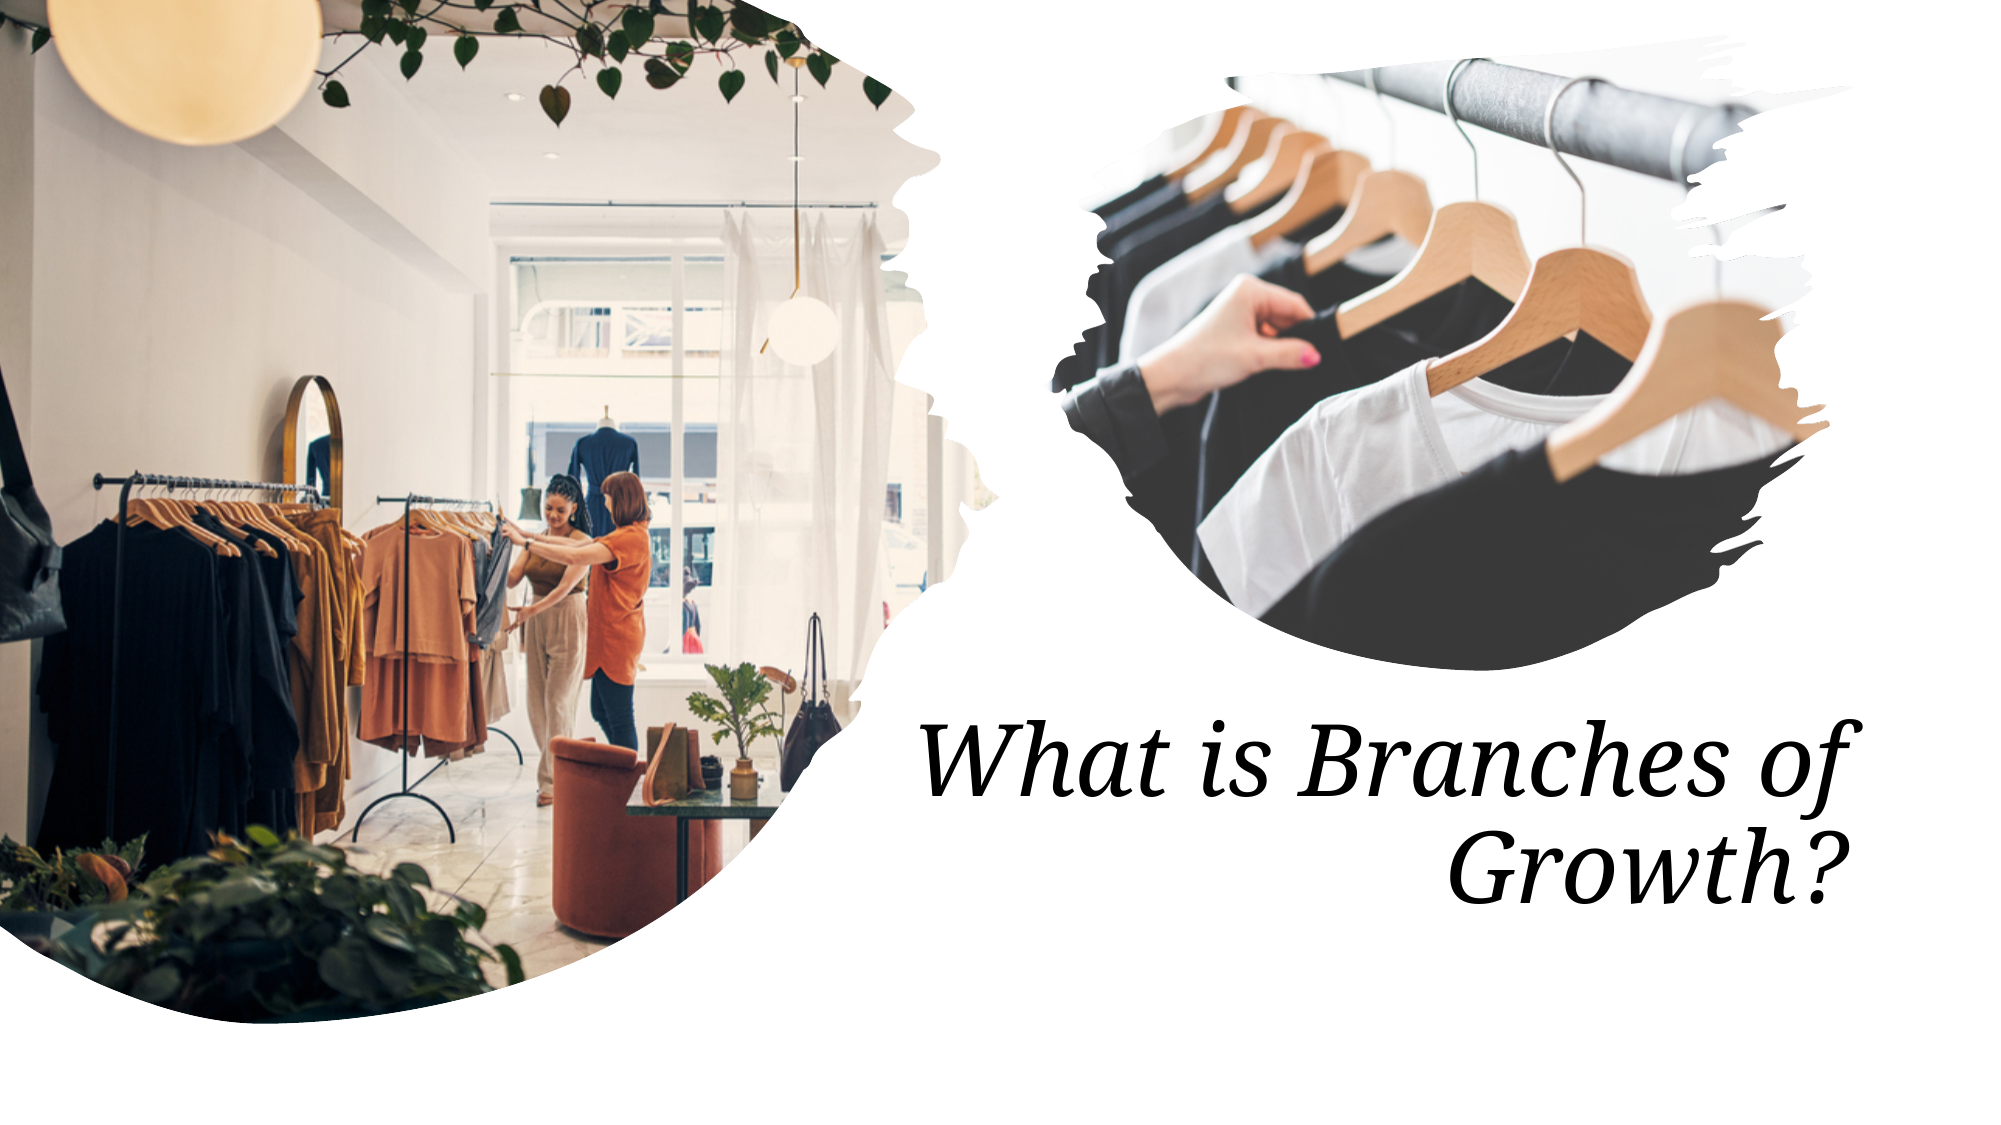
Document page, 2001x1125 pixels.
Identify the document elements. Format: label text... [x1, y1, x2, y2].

picture [0, 0, 1001, 1024]
picture [1042, 34, 1854, 671]
title What is Branches of Growth? [1001, 693, 1863, 933]
